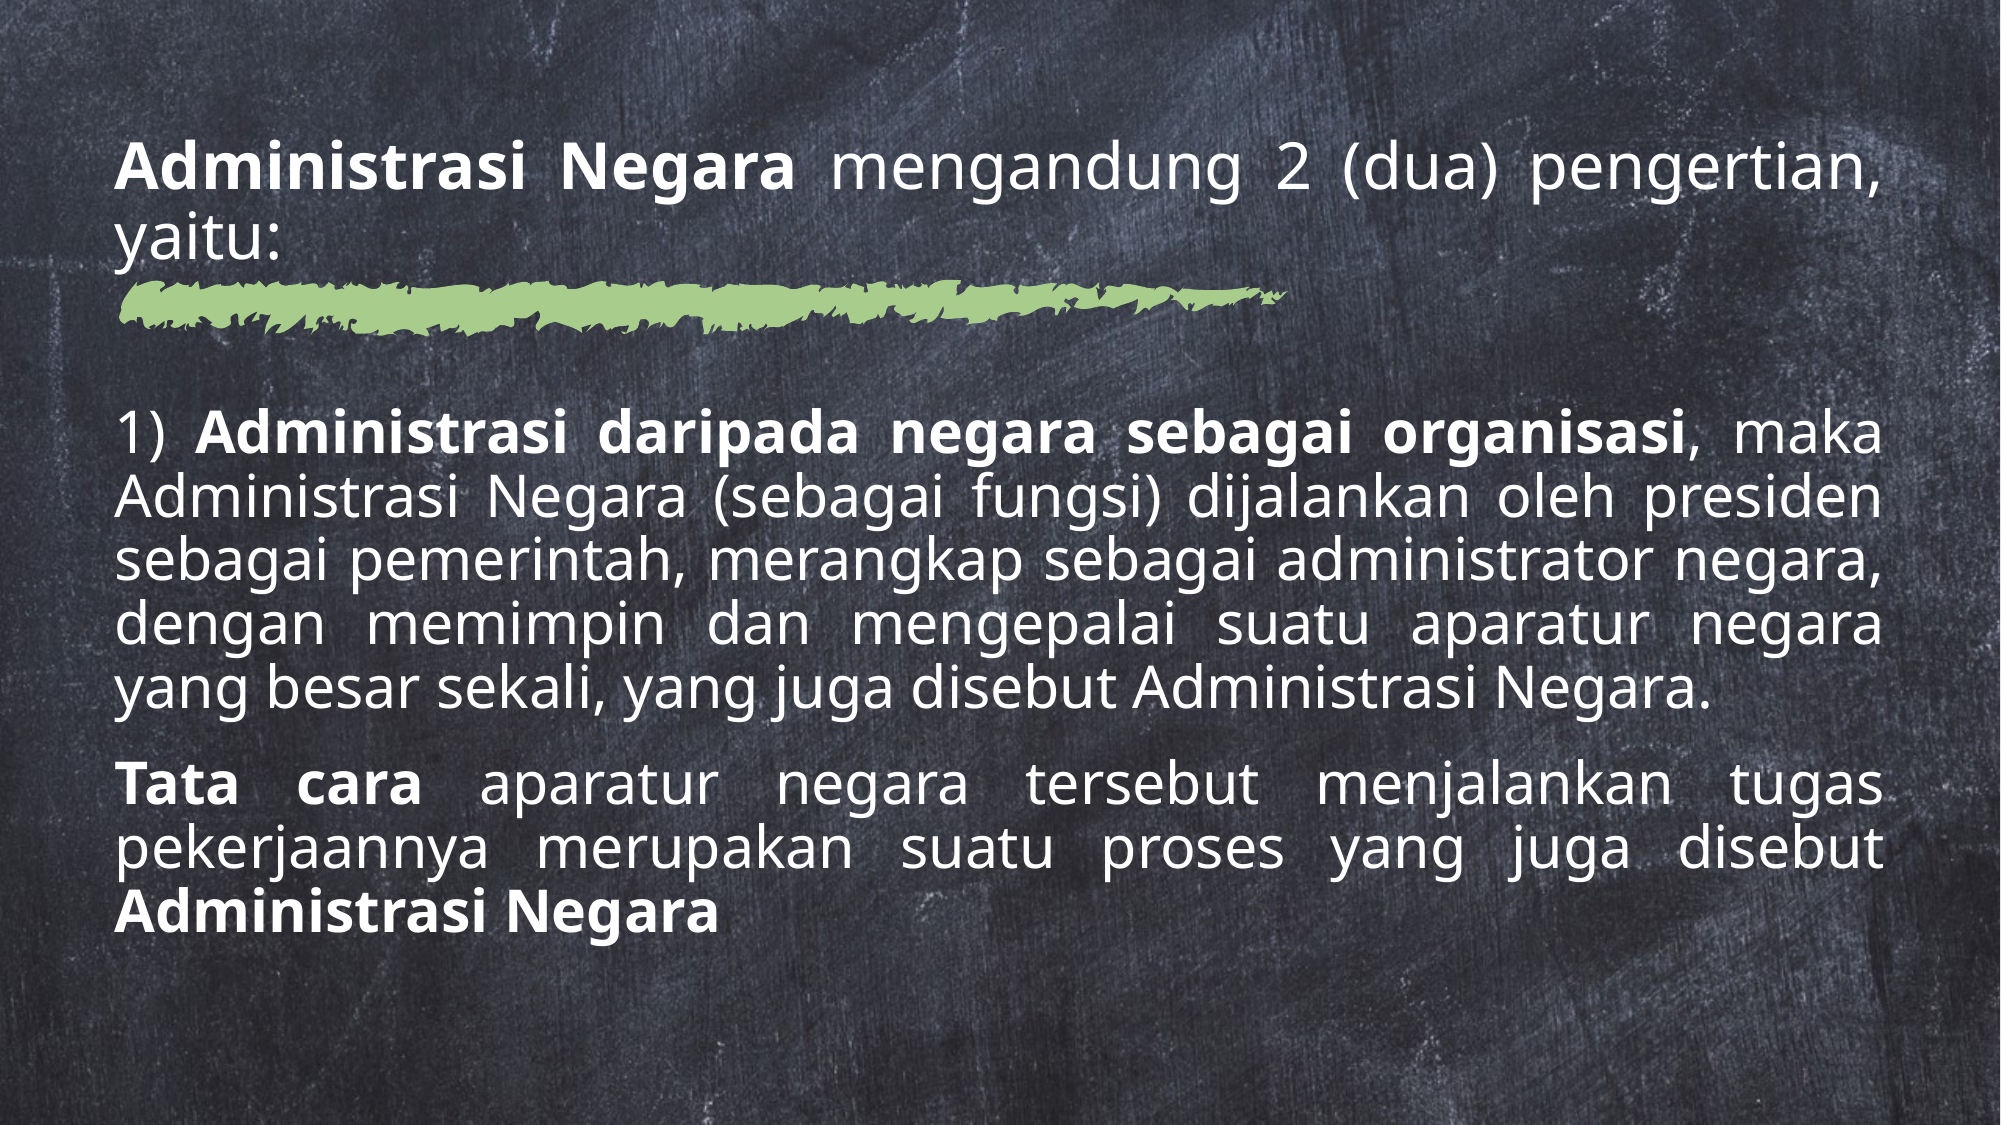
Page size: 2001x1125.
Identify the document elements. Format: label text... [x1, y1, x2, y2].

picture [0, 0, 2001, 1125]
list Administrasi Negara mengandung 2 (dua) pengertian, yaitu: 1) Administrasi daripada negara sebagai organisasi, maka Administrasi Negara (sebagai fungsi) dijalankan oleh presiden sebagai pemerintah, merangkap sebagai administrator negara, dengan memimpin dan mengepalai suatu aparatur negara yang besar sekali, yang juga disebut Administrasi Negara. Tata cara aparatur negara tersebut menjalankan tugas pekerjaannya merupakan suatu proses yang juga disebut Administrasi Negara [99, 125, 1900, 1005]
